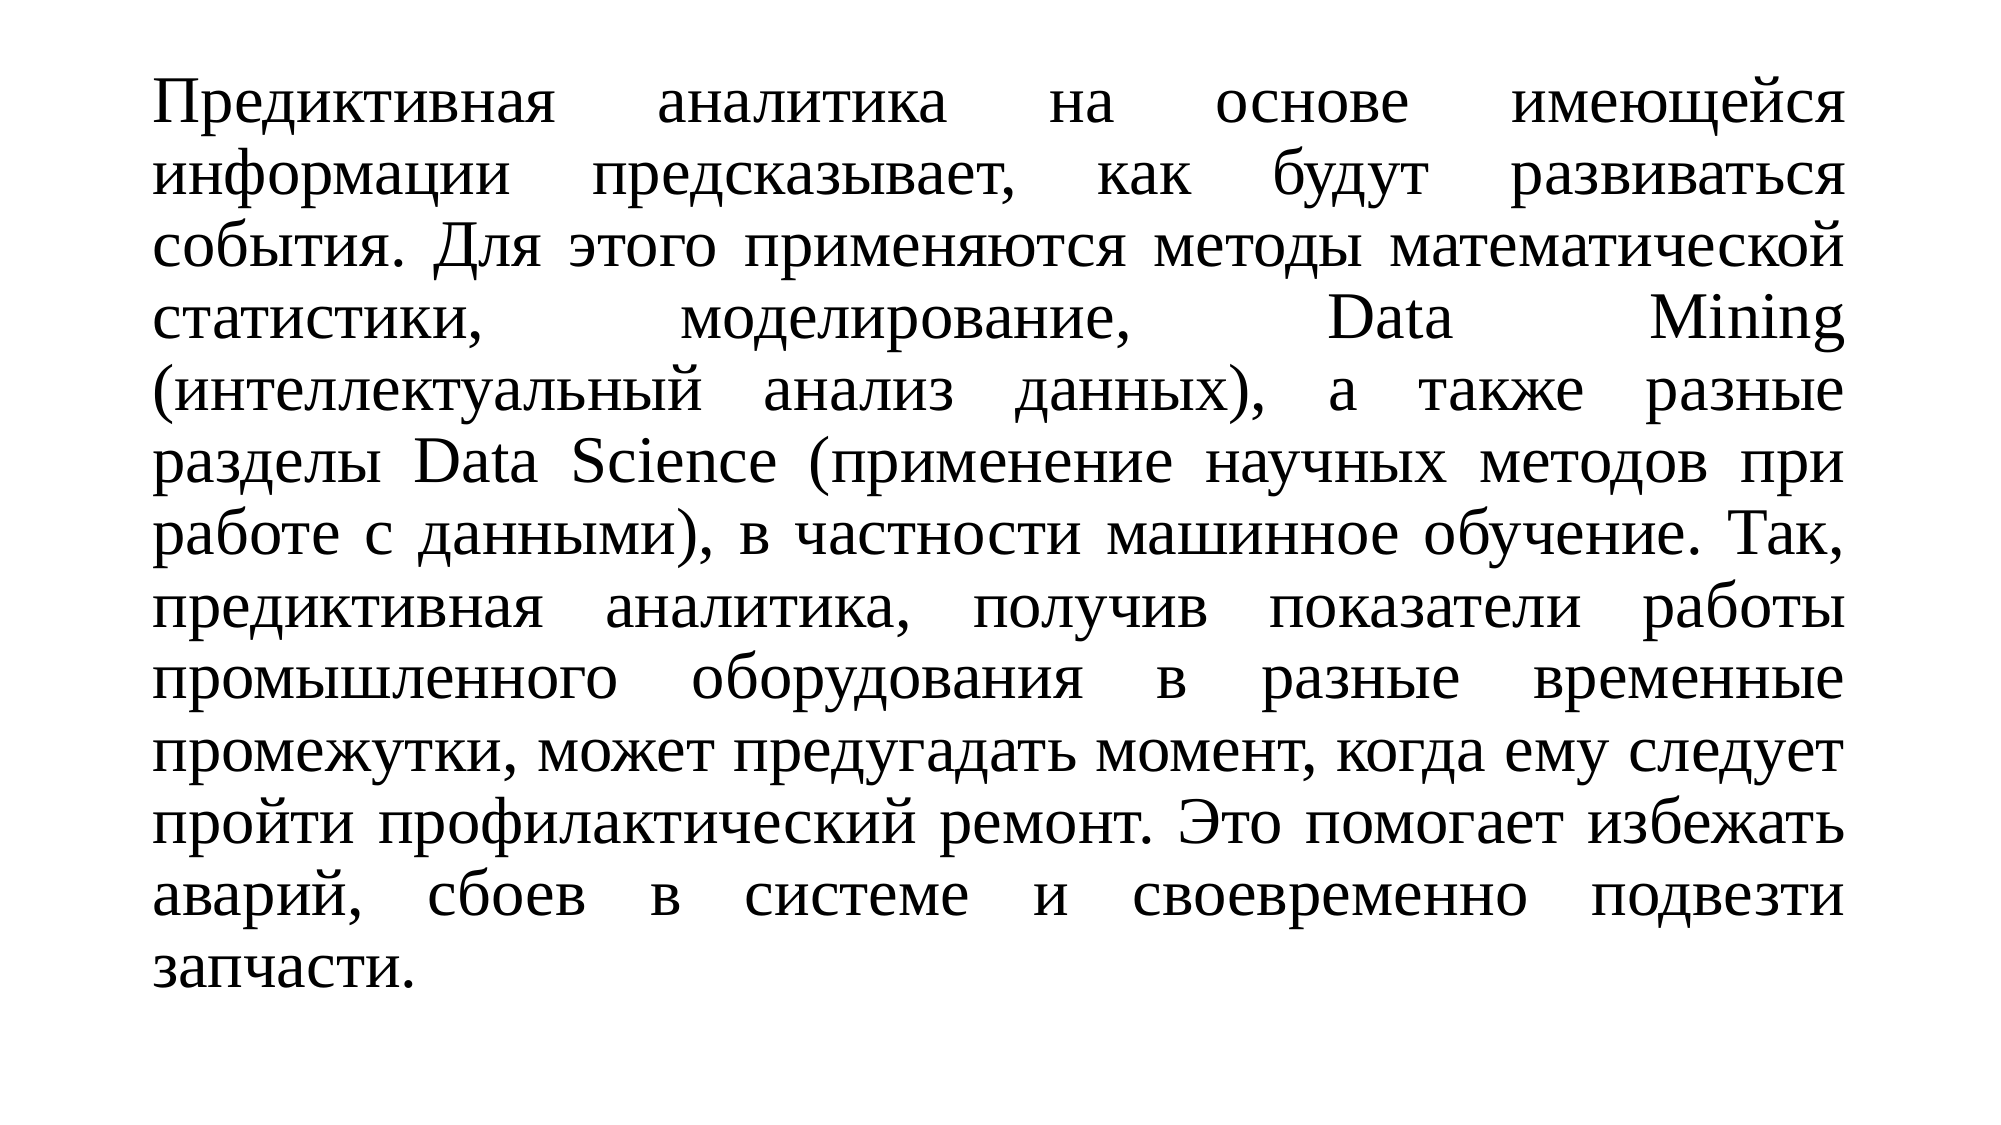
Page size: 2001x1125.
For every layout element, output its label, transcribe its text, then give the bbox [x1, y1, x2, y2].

list Предиктивная аналитика на основе имеющейся информации предсказывает, как будут развиваться события. Для этого применяются методы математической статистики, моделирование, Data Mining (интеллектуальный анализ данных), а также разные разделы Data Science (применение научных методов при работе с данными), в частности машинное обучение. Так, предик­тивная аналитика, получив показатели работы промышленного оборудования в разные временные промежутки, может предугадать момент, когда ему следует пройти профилактический ремонт. Это помогает избежать аварий, сбоев в системе и своевременно подвезти запчасти. [137, 57, 1863, 1014]
